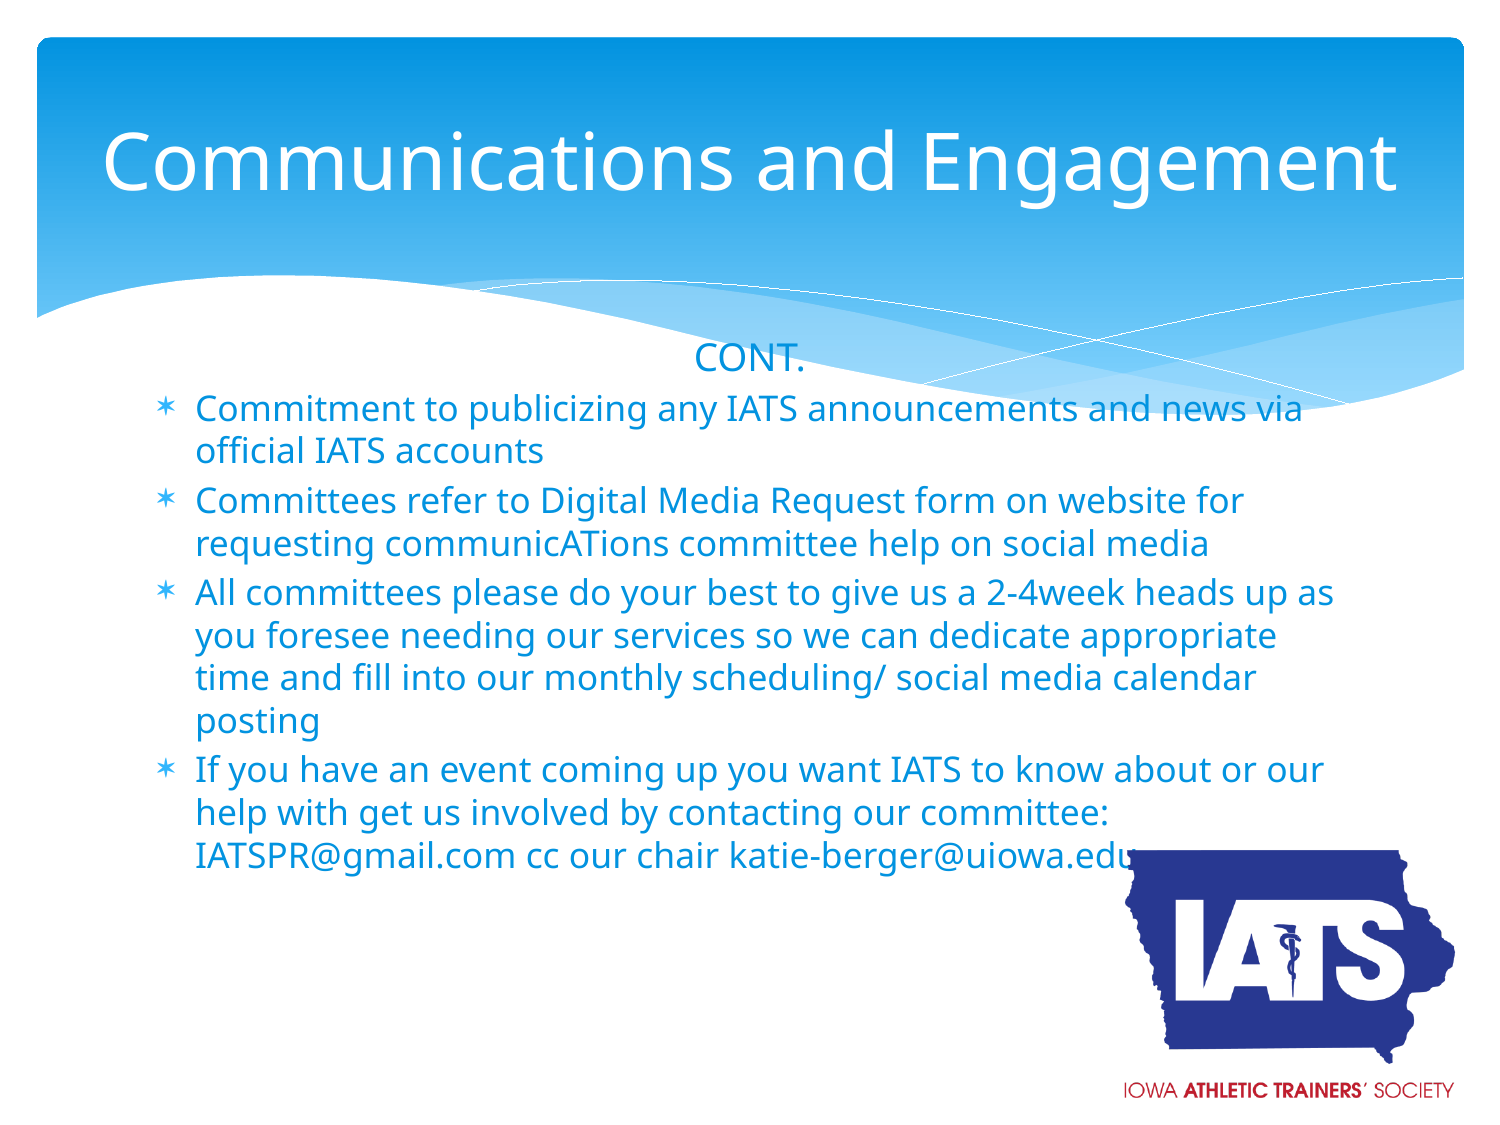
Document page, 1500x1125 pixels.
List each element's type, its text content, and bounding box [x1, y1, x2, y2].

picture [1101, 852, 1110, 865]
list CONT. Commitment to publicizing any IATS announcements and news via official IATS accounts Committees refer to Digital Media Request form on website for requesting communicATions committee help on social media All committees please do your best to give us a 2-4week heads up as you foresee needing our services so we can dedicate appropriate time and fill into our monthly scheduling/ social media calendar posting If you have an event coming up you want IATS to know about or our help with get us involved by contacting our committee: IATSPR@gmail.com cc our chair katie-berger@uiowa.edu [142, 324, 1358, 891]
picture [1099, 827, 1479, 1125]
title Communications and Engagement [75, 55, 1425, 261]
